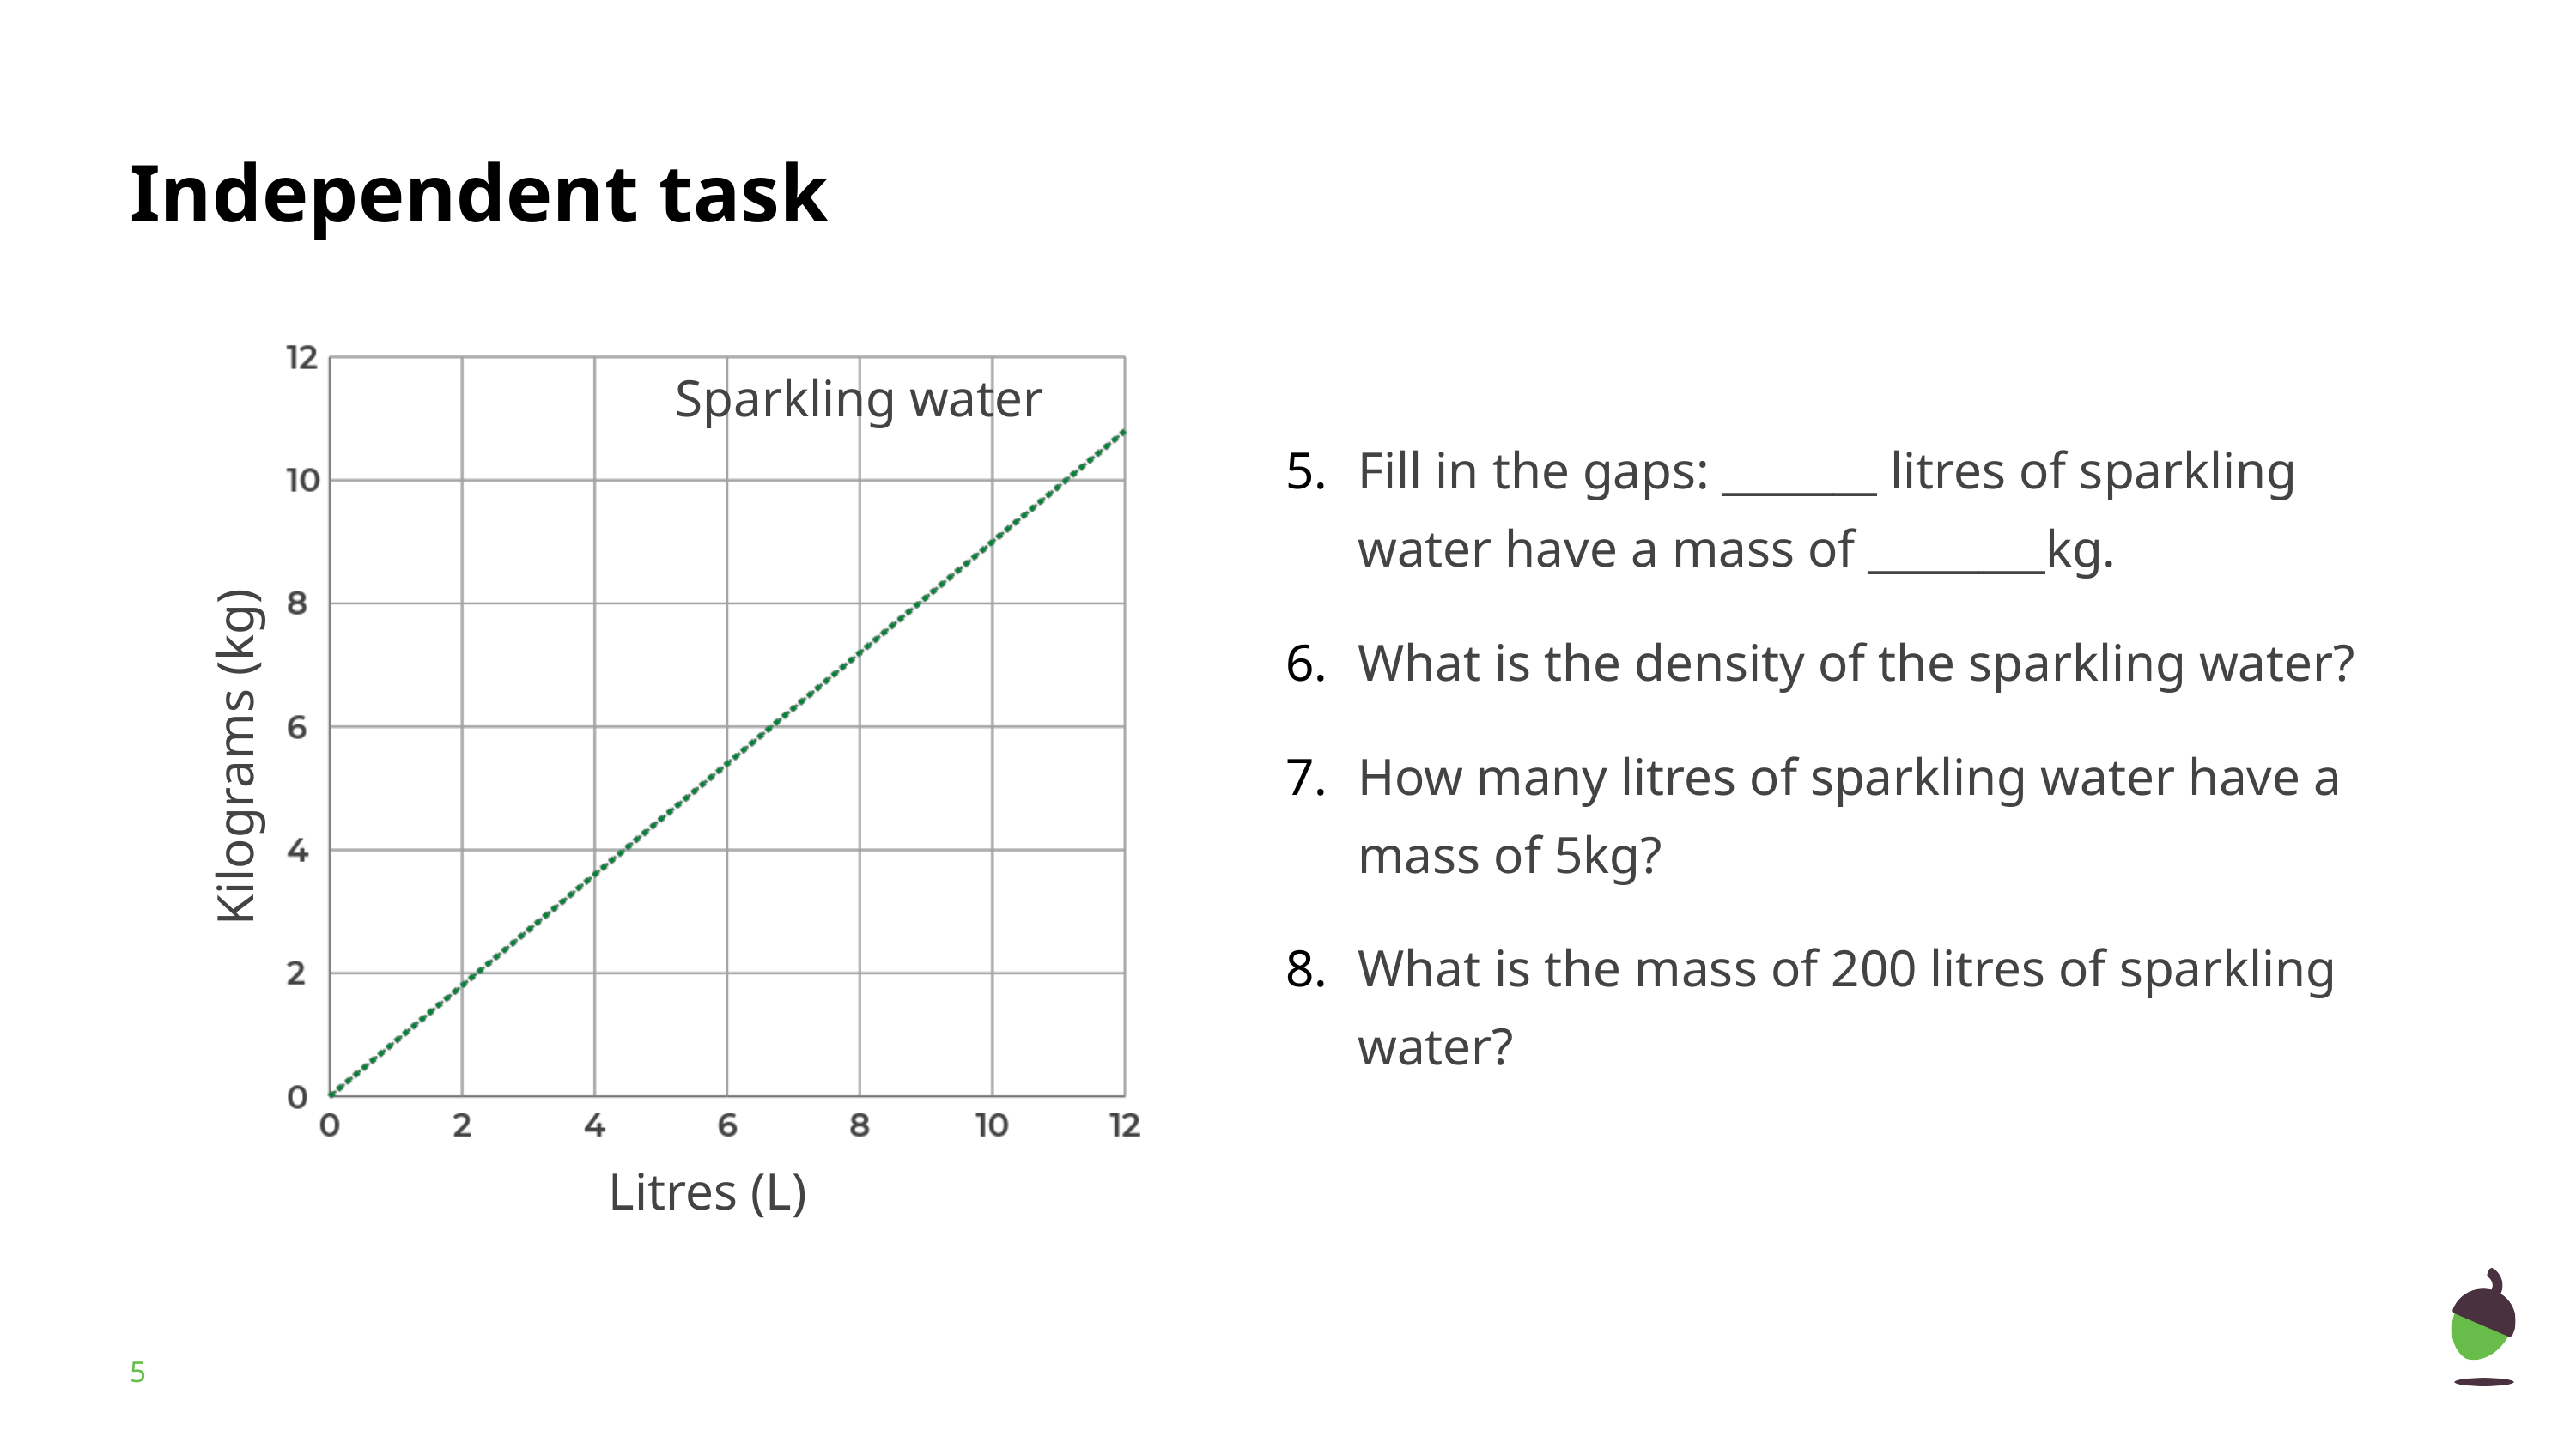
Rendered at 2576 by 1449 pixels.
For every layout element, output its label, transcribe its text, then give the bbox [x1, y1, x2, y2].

picture [2451, 1268, 2516, 1386]
picture [264, 334, 1140, 1179]
text_box Kilograms (kg) [179, 510, 259, 938]
text_box Litres (L) [595, 1185, 932, 1221]
text_box Fill in the gaps: _______ litres of sparkling water have a mass of ________kg. What is the density of the sparkling water? How many litres of sparkling water have a mass of 5kg? What is the mass of 200 litres of sparkling water? [1273, 415, 2414, 1161]
